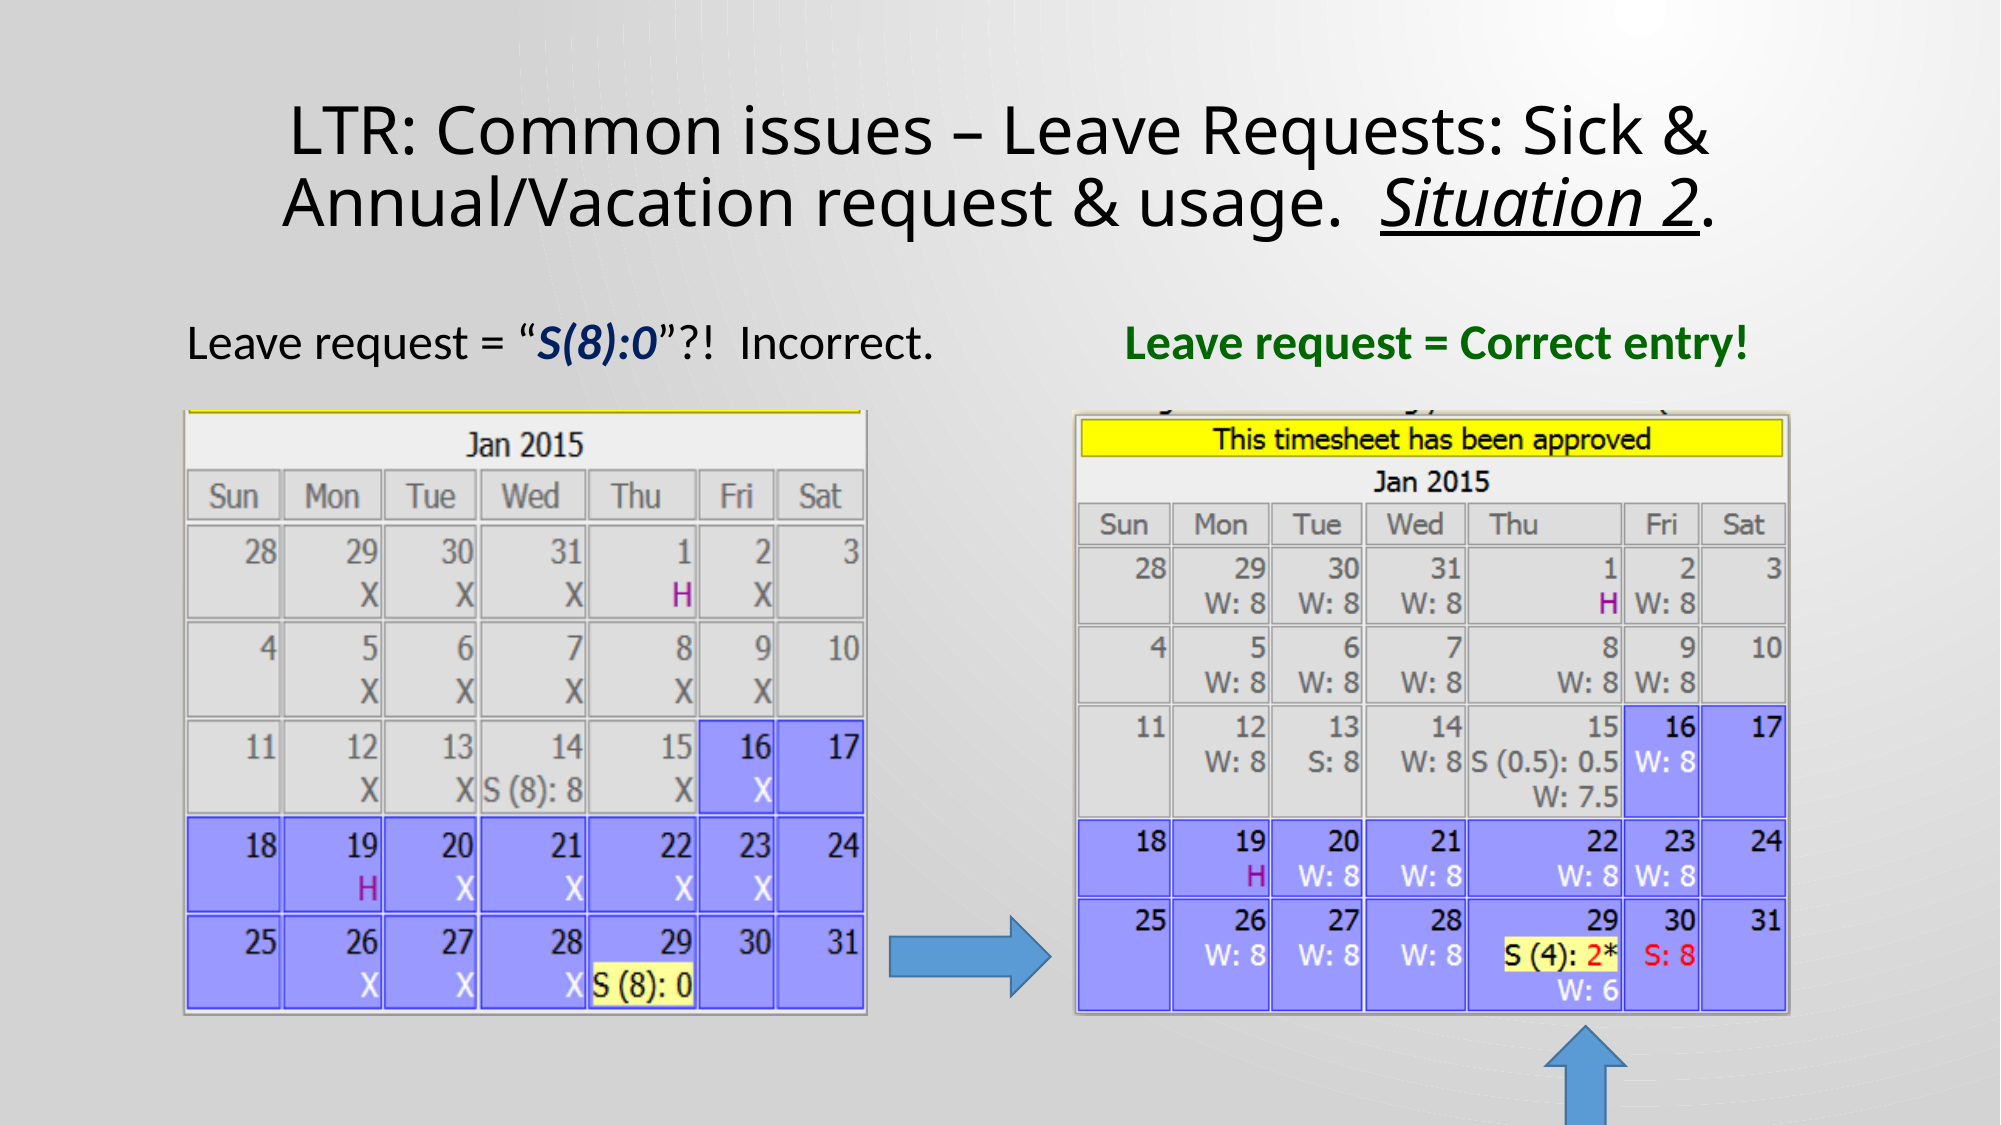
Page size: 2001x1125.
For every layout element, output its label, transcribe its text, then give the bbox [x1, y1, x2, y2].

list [182, 410, 868, 1016]
list Leave request = “S(8):0”?! Incorrect. [137, 275, 984, 411]
title LTR: Common issues – Leave Requests: Sick & Annual/Vacation request & usage. Situation 2. [137, 59, 1863, 278]
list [1072, 410, 1791, 1016]
list Leave request = Correct entry! [1012, 275, 1863, 411]
text_box [888, 914, 1052, 999]
text_box [1543, 1024, 1628, 1125]
